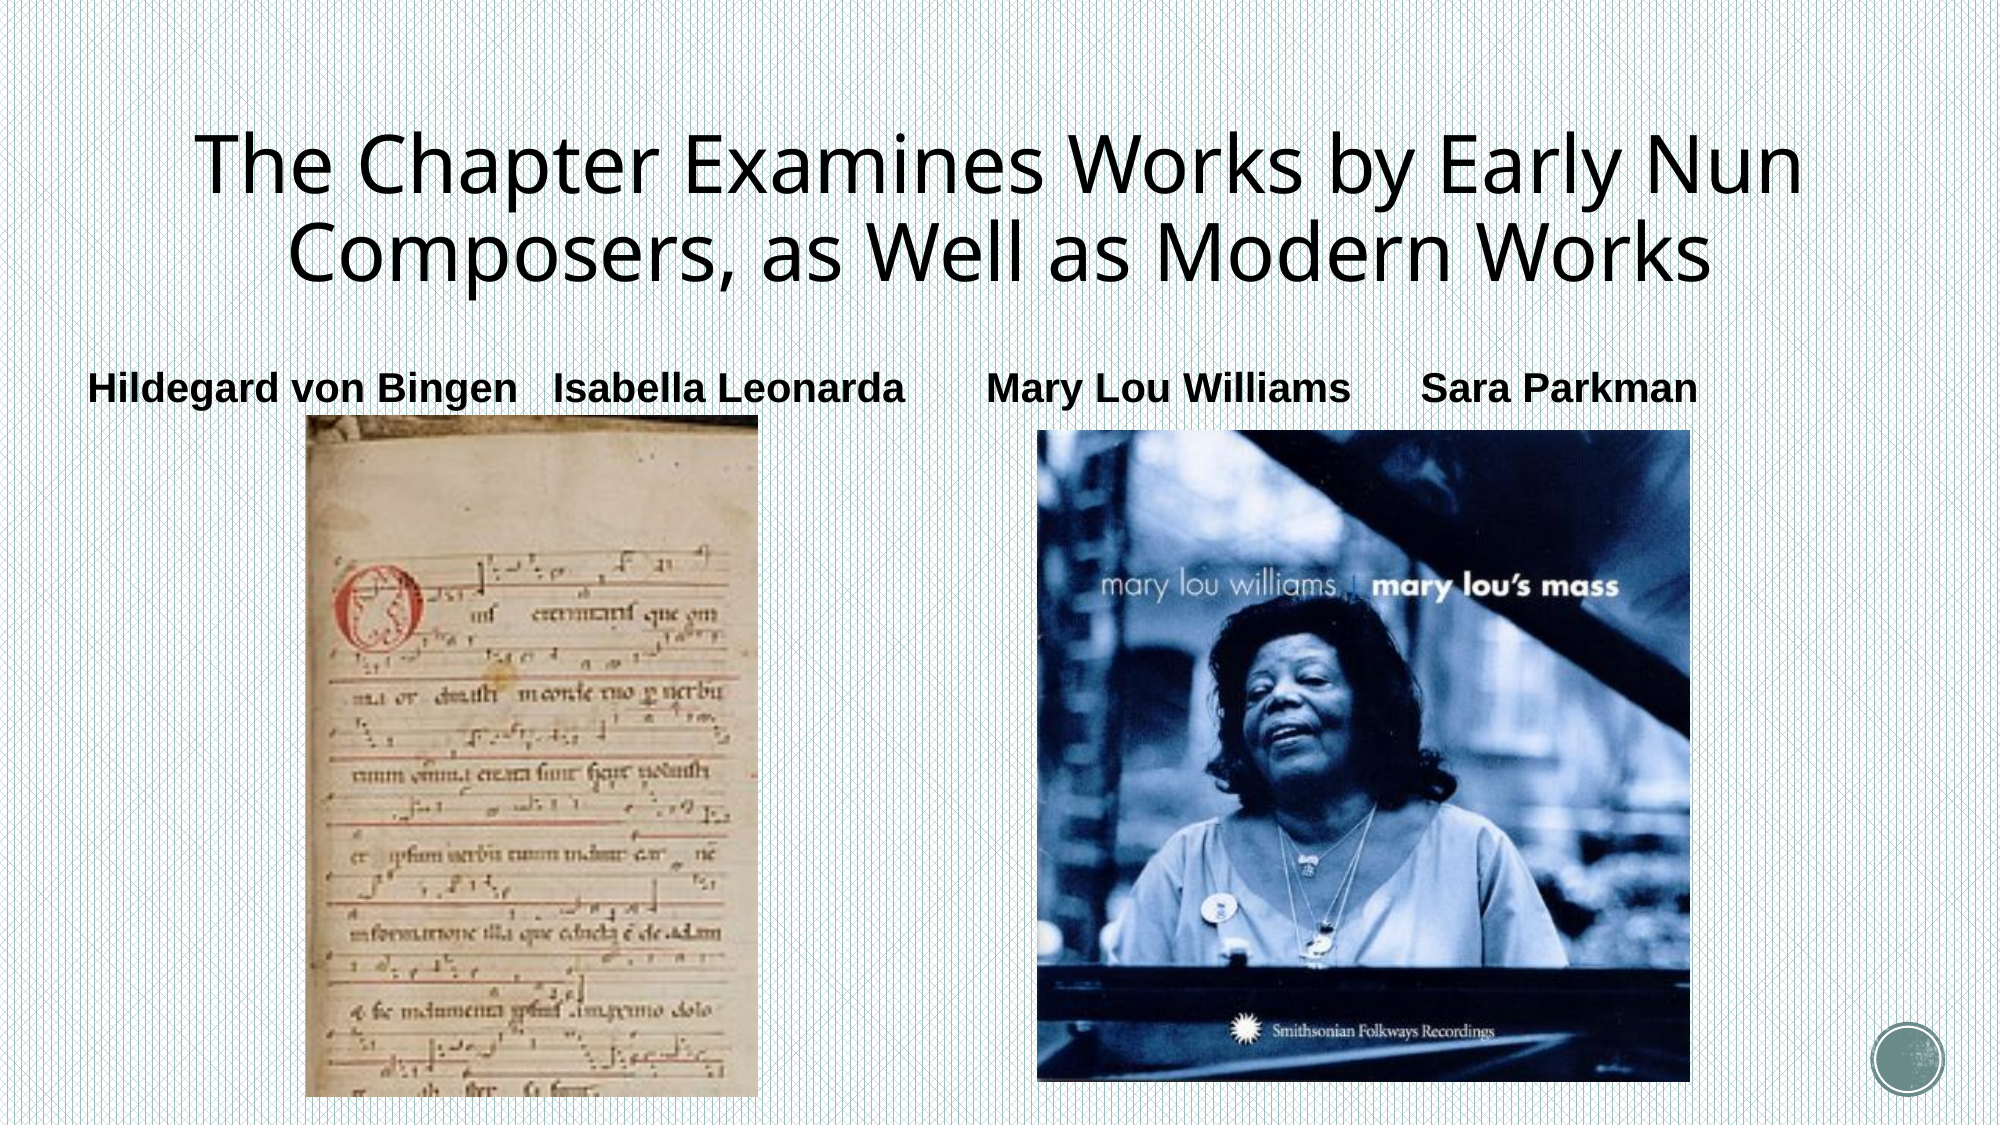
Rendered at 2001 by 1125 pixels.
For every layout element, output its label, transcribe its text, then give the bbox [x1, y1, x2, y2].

list Mary Lou Williams Sara Parkman [970, 336, 1824, 441]
title The Chapter Examines Works by Early Nun Composers, as Well as Modern Works [175, 79, 1826, 344]
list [1041, 433, 1688, 1080]
list Hildegard von Bingen Isabella Leonarda [72, 336, 955, 441]
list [310, 418, 756, 1096]
